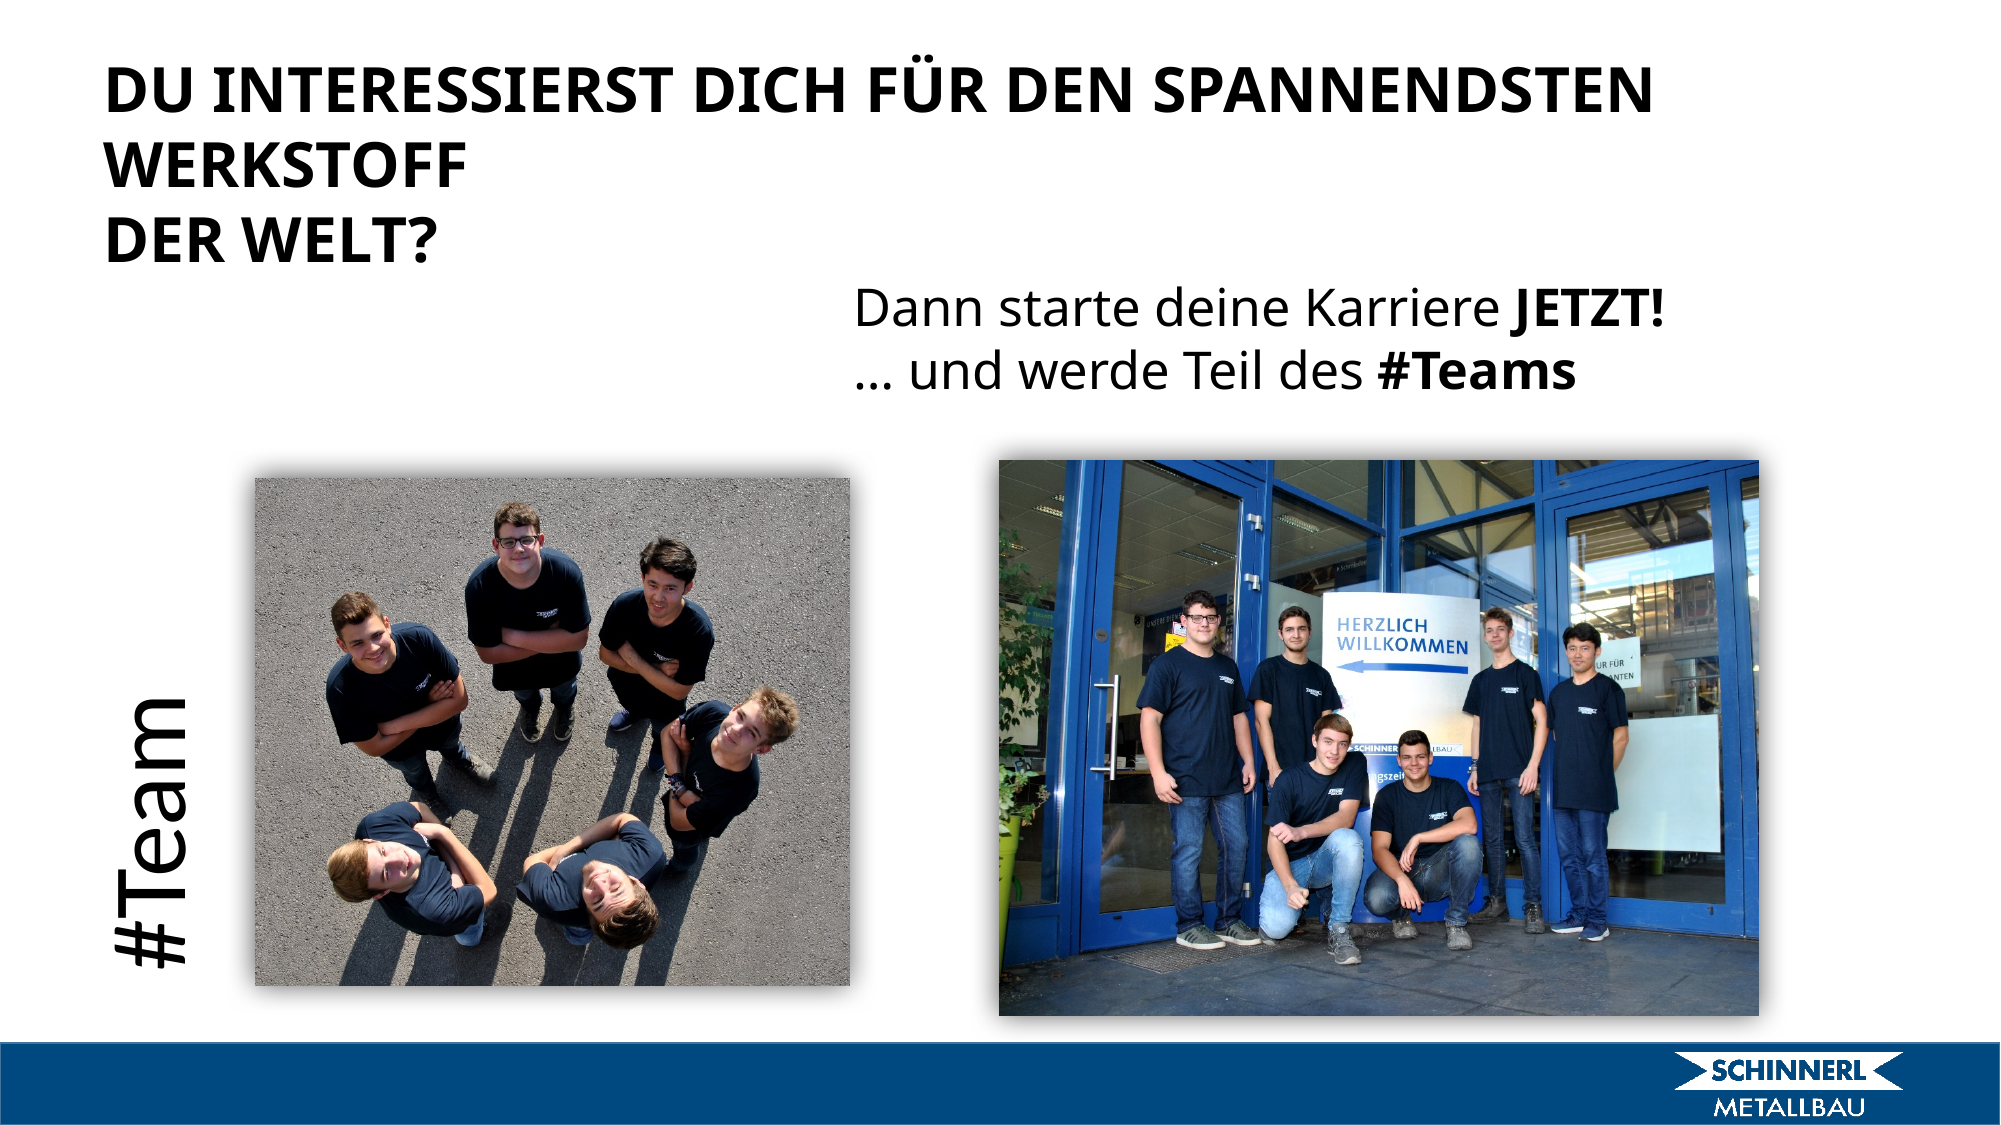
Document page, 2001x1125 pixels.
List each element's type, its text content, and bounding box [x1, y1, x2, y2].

picture [999, 460, 1759, 1016]
text_box [0, 1042, 2000, 1125]
text_box #Team [73, 387, 304, 986]
picture [1653, 1046, 1925, 1121]
text_box DU INTERESSIERST DICH FÜR DEN SPANNENDSTEN WERKSTOFF DER WELT? Dann starte deine Karriere JETZT! … und werde Teil des #Teams [88, 42, 1885, 543]
picture [255, 478, 850, 986]
